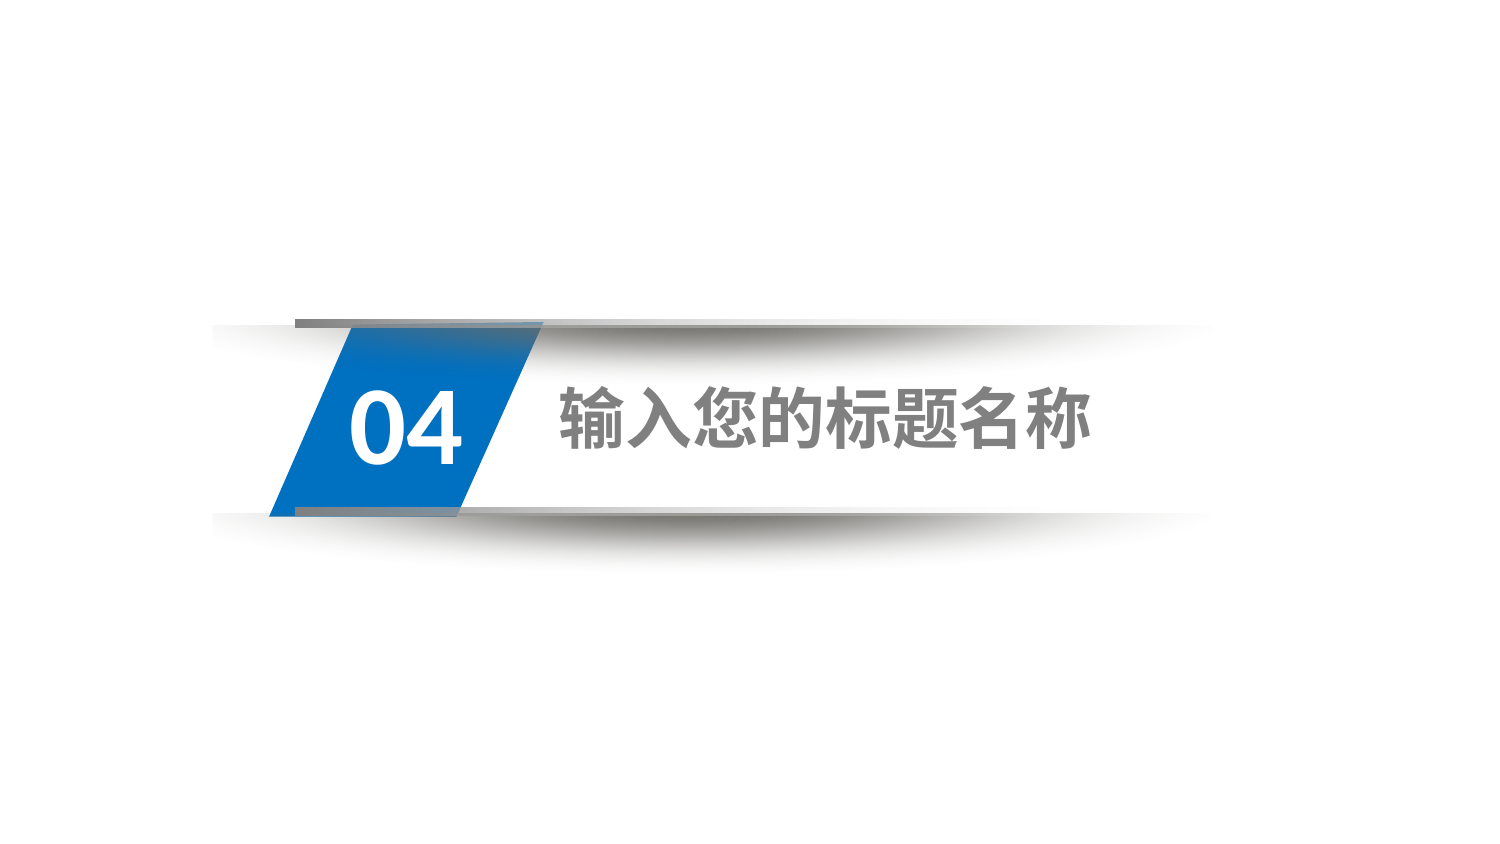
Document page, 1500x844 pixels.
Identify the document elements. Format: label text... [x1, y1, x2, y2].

text_box 04 [271, 394, 514, 506]
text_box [212, 507, 1212, 575]
text_box 输入您的标题名称 [543, 369, 1244, 464]
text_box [212, 319, 1212, 387]
